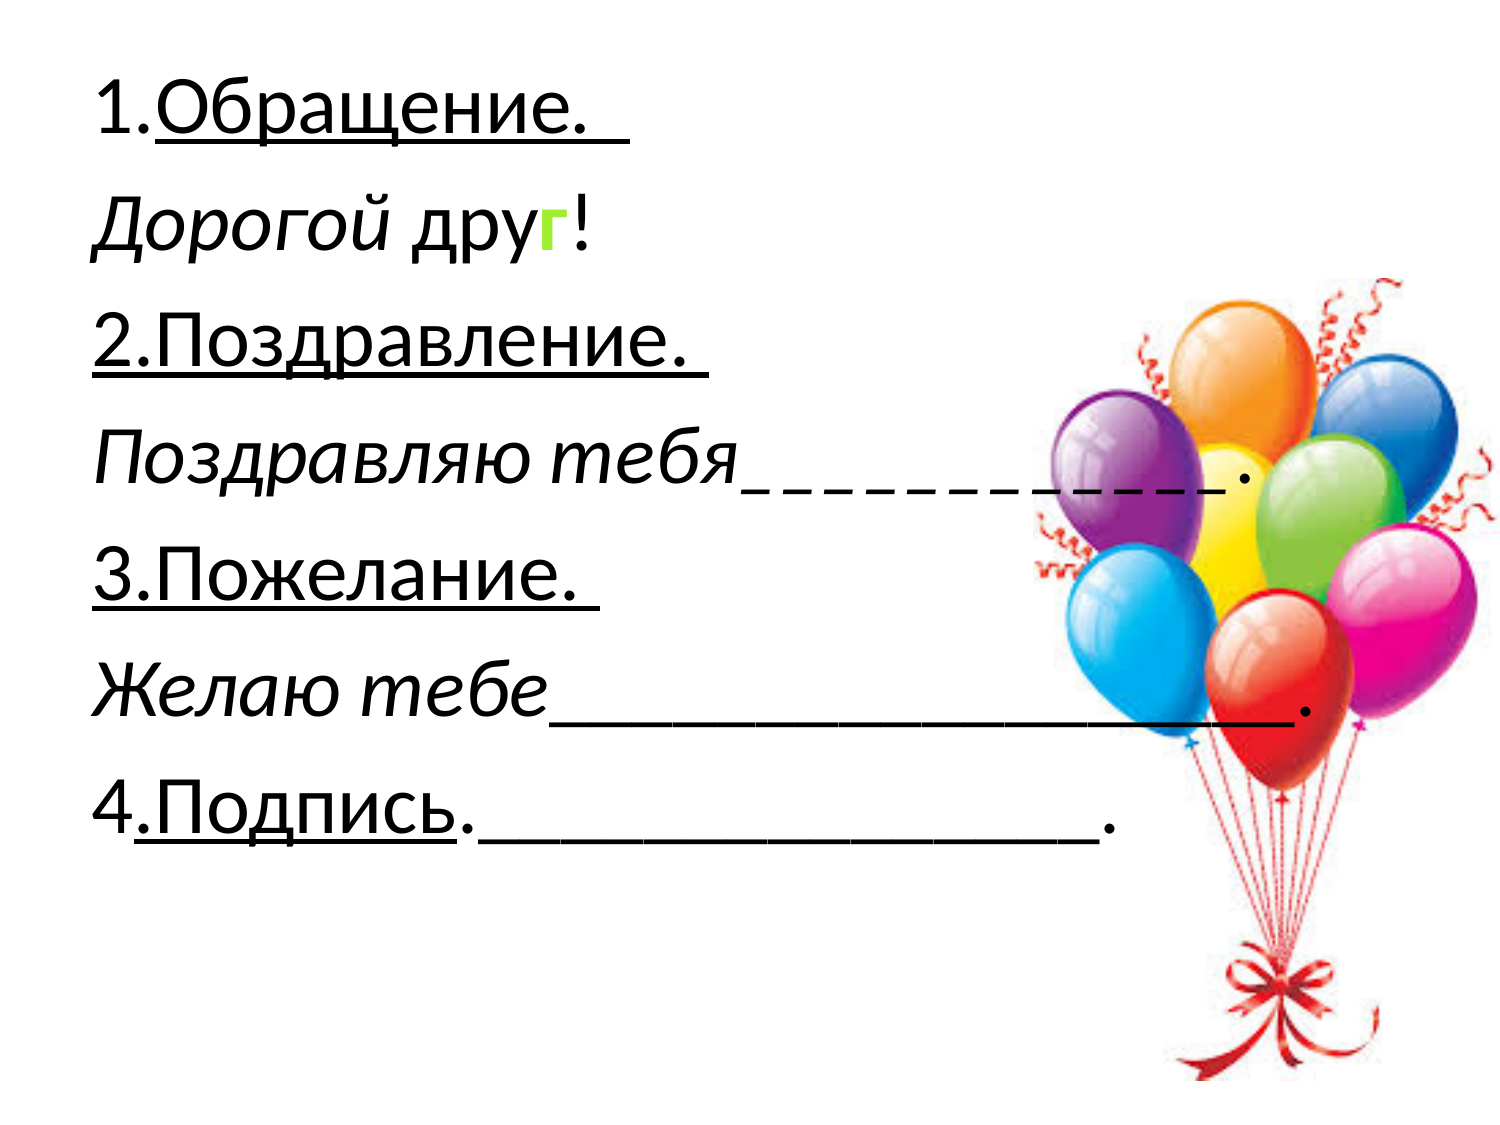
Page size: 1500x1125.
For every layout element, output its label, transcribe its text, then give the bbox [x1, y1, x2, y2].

list 1.Обращение. Дорогой друг! 2.Поздравление. Поздравляю тебя____________. 3.Пожелание. Желаю тебе__________________. 4.Подпись._______________. [76, 42, 1427, 988]
picture [1033, 278, 1500, 1082]
